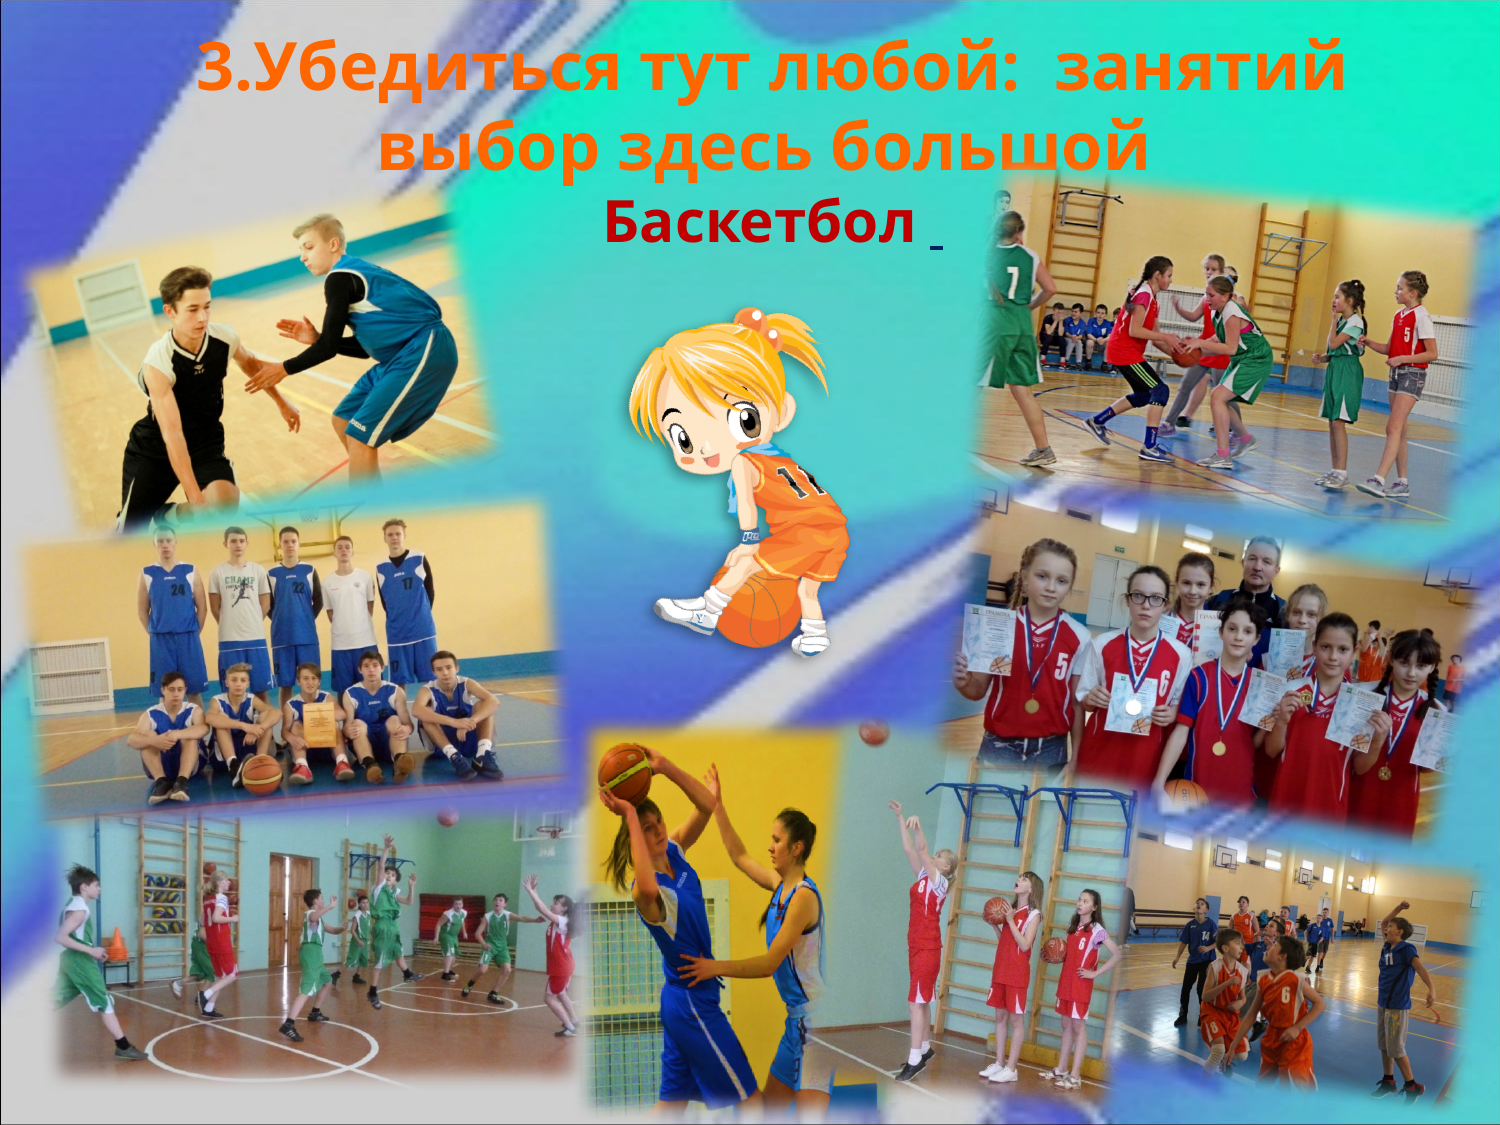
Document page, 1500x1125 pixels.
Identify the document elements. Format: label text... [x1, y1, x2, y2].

picture [0, 0, 1500, 1125]
title 3.Убедиться тут любой: занятий выбор здесь большой Баскетбол [74, 44, 1471, 233]
